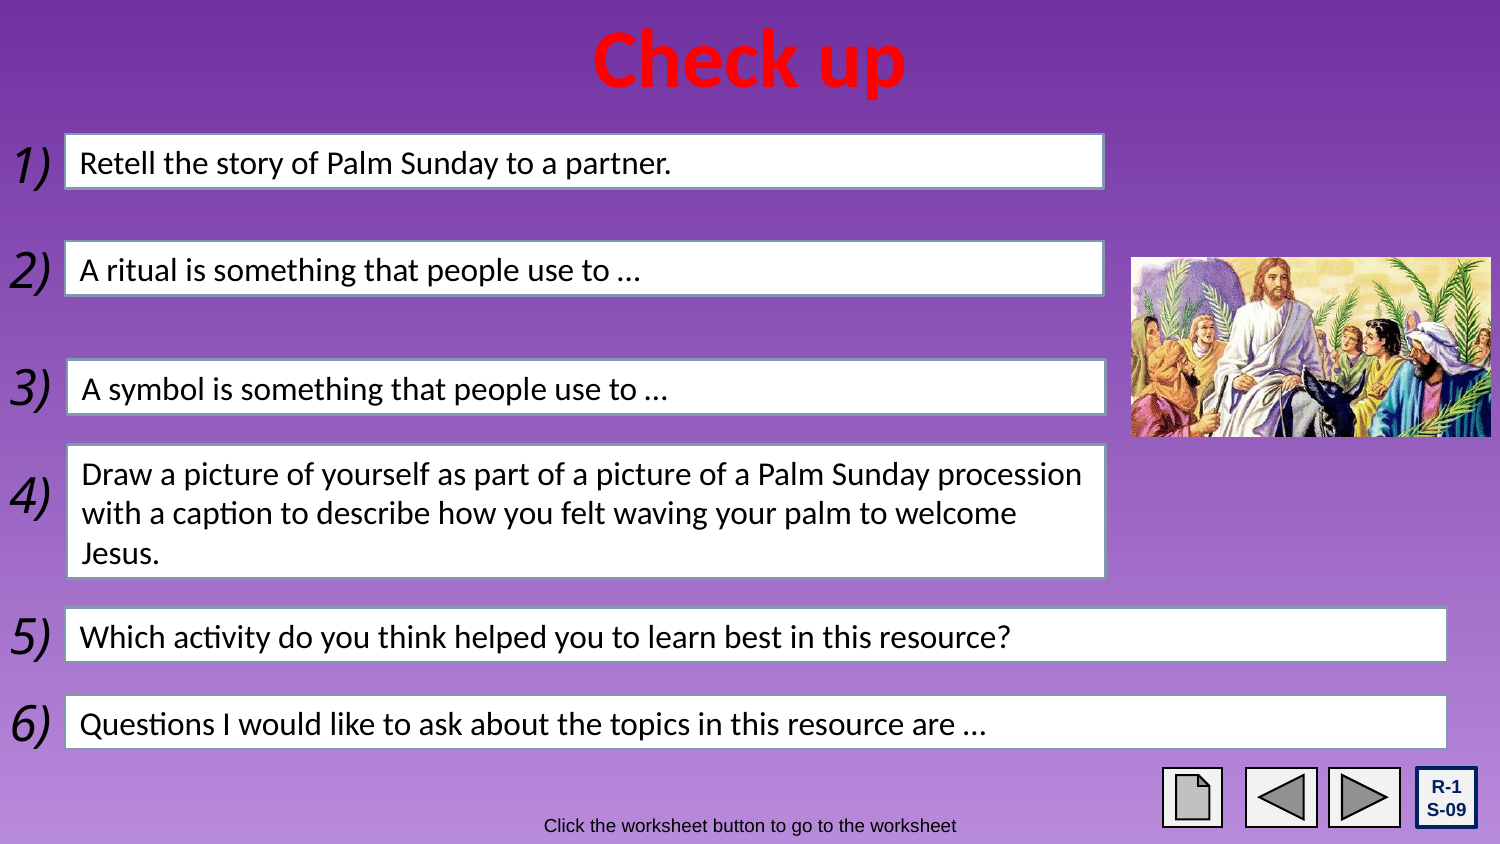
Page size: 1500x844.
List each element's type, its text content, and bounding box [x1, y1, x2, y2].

text_box Questions I would like to ask about the topics in this resource are … [67, 694, 1447, 750]
text_box 1) [0, 126, 67, 202]
text_box 3) [0, 348, 67, 424]
text_box [1162, 767, 1223, 828]
text_box Retell the story of Palm Sunday to a partner. [67, 134, 1104, 189]
picture [1131, 257, 1491, 437]
text_box 2) [0, 230, 67, 306]
text_box 5) [0, 596, 67, 672]
text_box [1328, 767, 1401, 828]
text_box Draw a picture of yourself as part of a picture of a Palm Sunday procession with a caption to describe how you felt waving your palm to welcome Jesus. [66, 444, 1106, 579]
text_box A symbol is something that people use to … [67, 359, 1106, 415]
text_box Click the worksheet button to go to the worksheet [528, 805, 972, 844]
text_box 6) [0, 683, 67, 759]
text_box Check up [19, 0, 1483, 112]
text_box R-1 S-09 [1417, 767, 1477, 827]
text_box A ritual is something that people use to … [67, 240, 1104, 296]
text_box 4) [0, 456, 67, 531]
text_box Which activity do you think helped you to learn best in this resource? [67, 607, 1447, 663]
text_box [1245, 767, 1318, 828]
